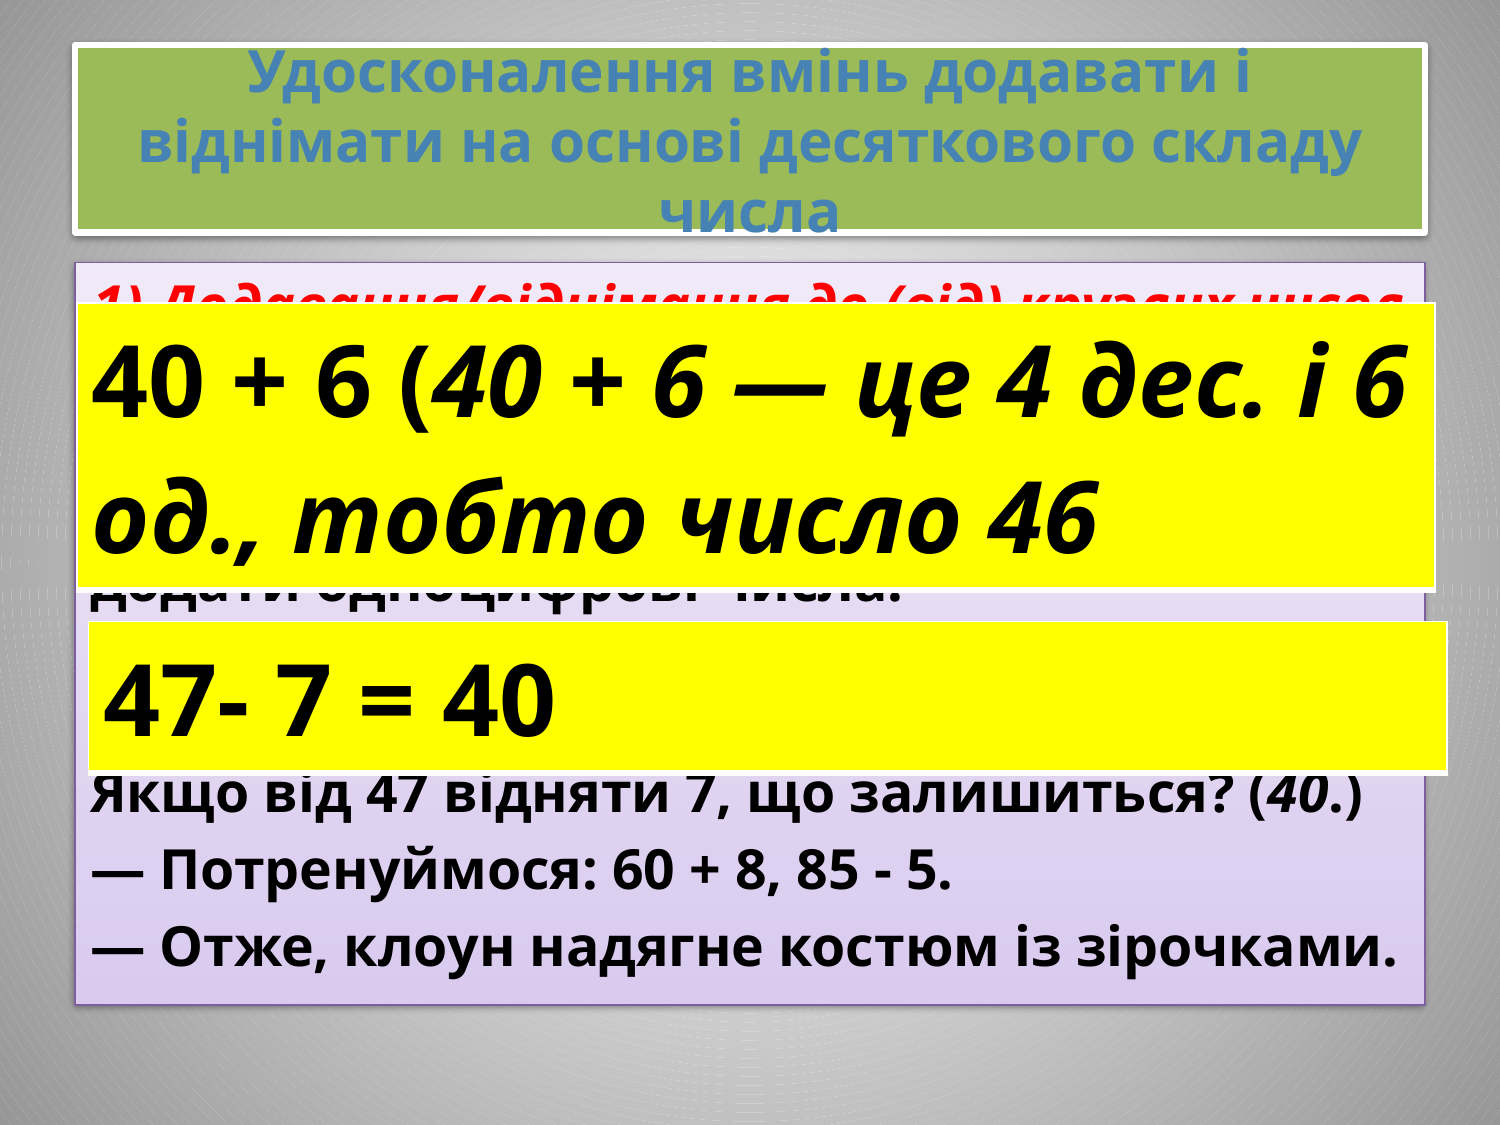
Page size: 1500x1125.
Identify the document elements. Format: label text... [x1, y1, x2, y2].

table_header 40 + 6 (40 + 6 — це 4 дес. і 6 од., тобто число 46 [78, 304, 1434, 587]
title Удосконалення вмінь додавати і віднімати на основі десяткового складу числа [72, 42, 1428, 236]
table_header 47- 7 = 40 [89, 622, 1446, 770]
list 1) Додавання/віднімання до (від) круглих чисел одноцифрових. — Визначмо, який у клоуна буде костюм. Але спочатку пояснімо, як до круглих чисел додати одноцифрові числа. — Другий приклад 47 - 7. Уявіть його у вигляді суми розрядних доданків: 40 і 7. Якщо від 47 відняти 7, що залишиться? (40.) — Потренуймося: 60 + 8, 85 - 5. — Отже, клоун надягне костюм із зірочками. [74, 262, 1426, 1006]
